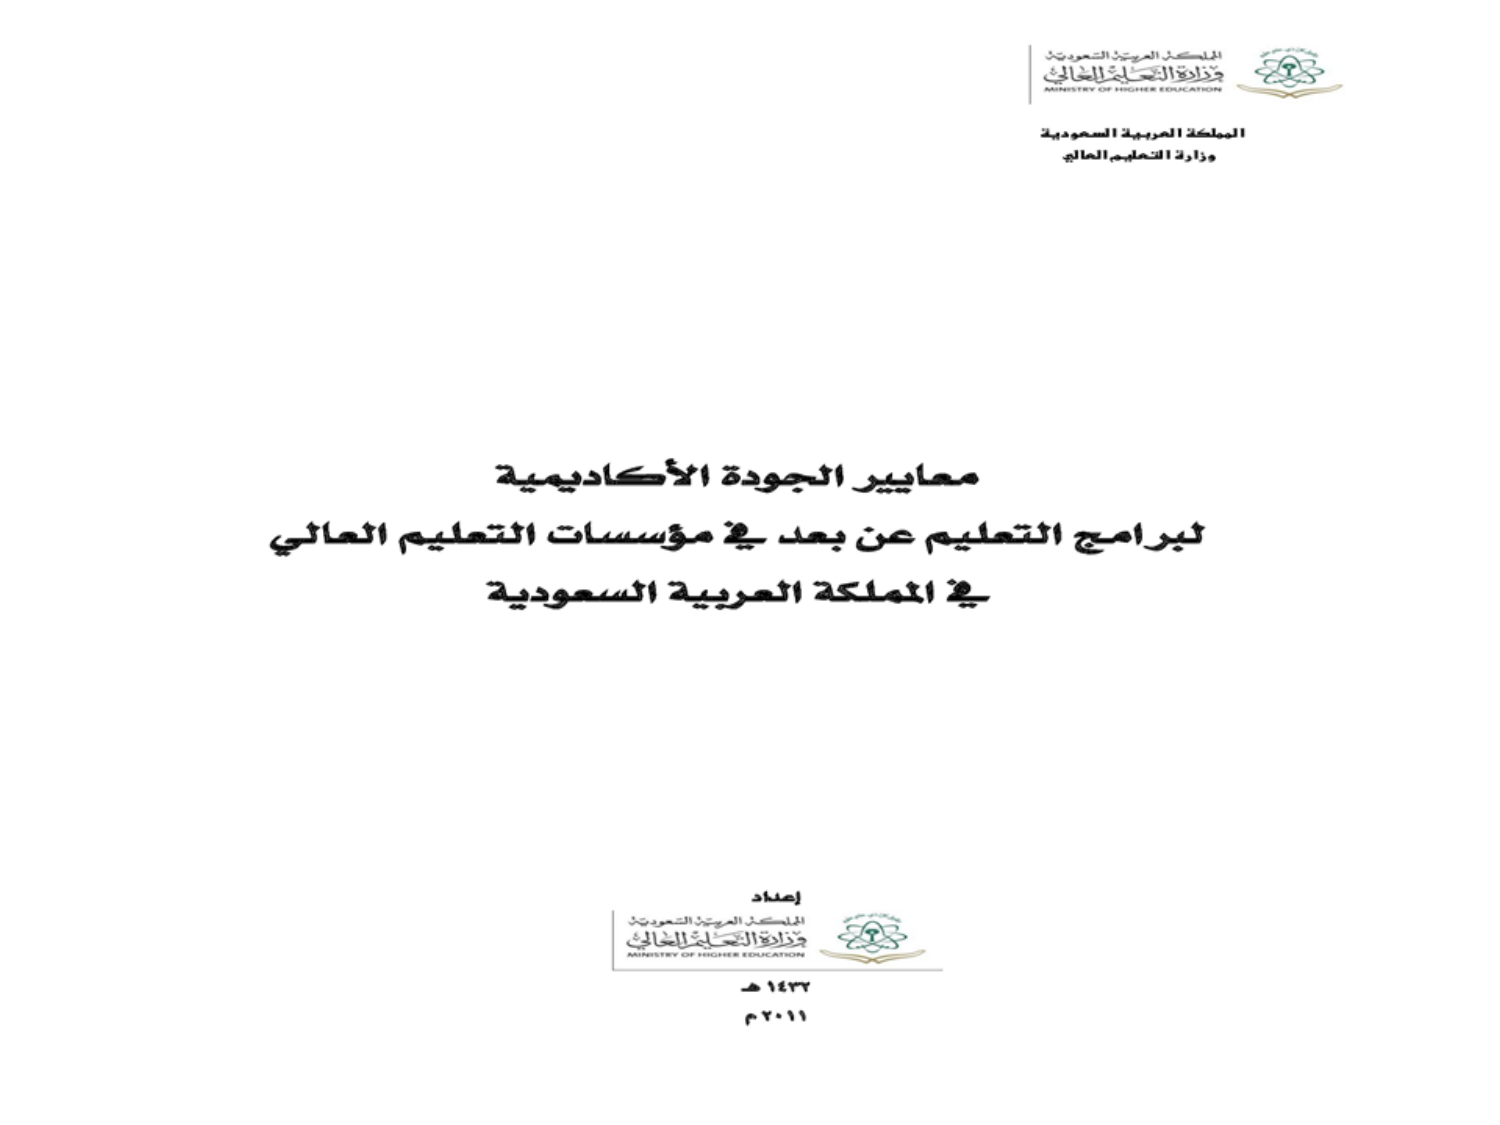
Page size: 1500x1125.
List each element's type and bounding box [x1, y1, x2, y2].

picture [111, 0, 1389, 1125]
